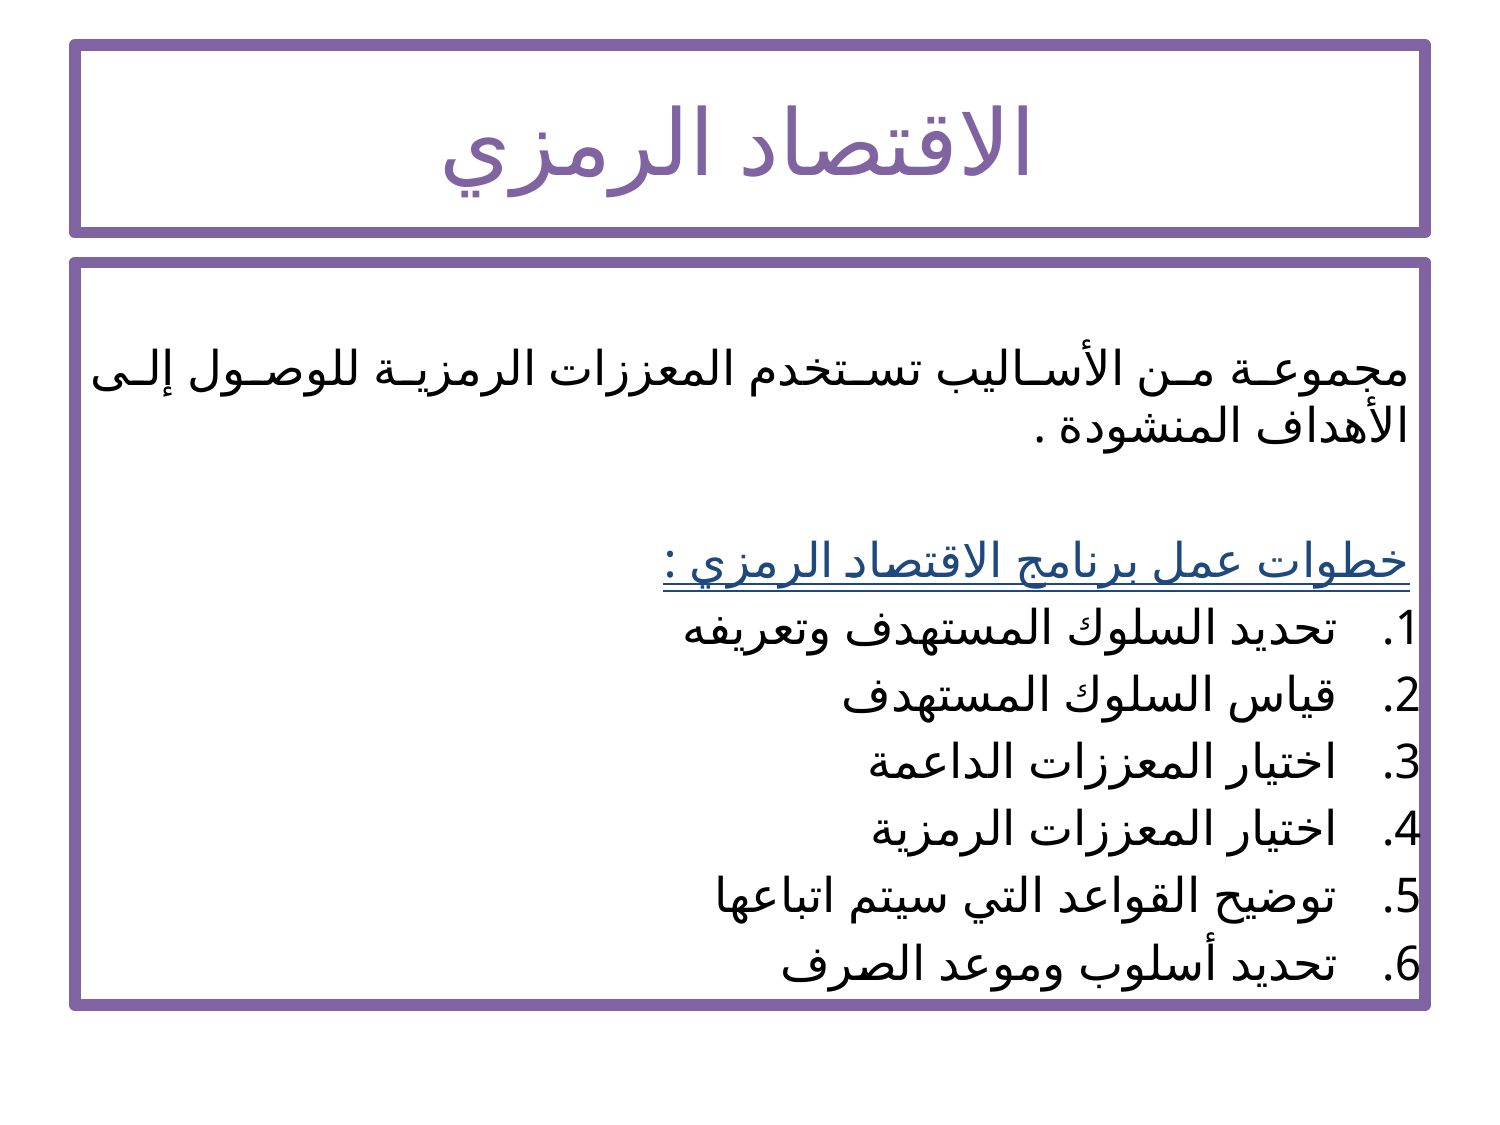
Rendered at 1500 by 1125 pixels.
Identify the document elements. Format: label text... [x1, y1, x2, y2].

title الاقتصاد الرمزي [75, 45, 1425, 233]
list مجموعة من الأساليب تستخدم المعززات الرمزية للوصول إلى الأهداف المنشودة . خطوات عمل برنامج الاقتصاد الرمزي : تحديد السلوك المستهدف وتعريفه قياس السلوك المستهدف اختيار المعززات الداعمة اختيار المعززات الرمزية توضيح القواعد التي سيتم اتباعها تحديد أسلوب وموعد الصرف [75, 262, 1425, 1005]
